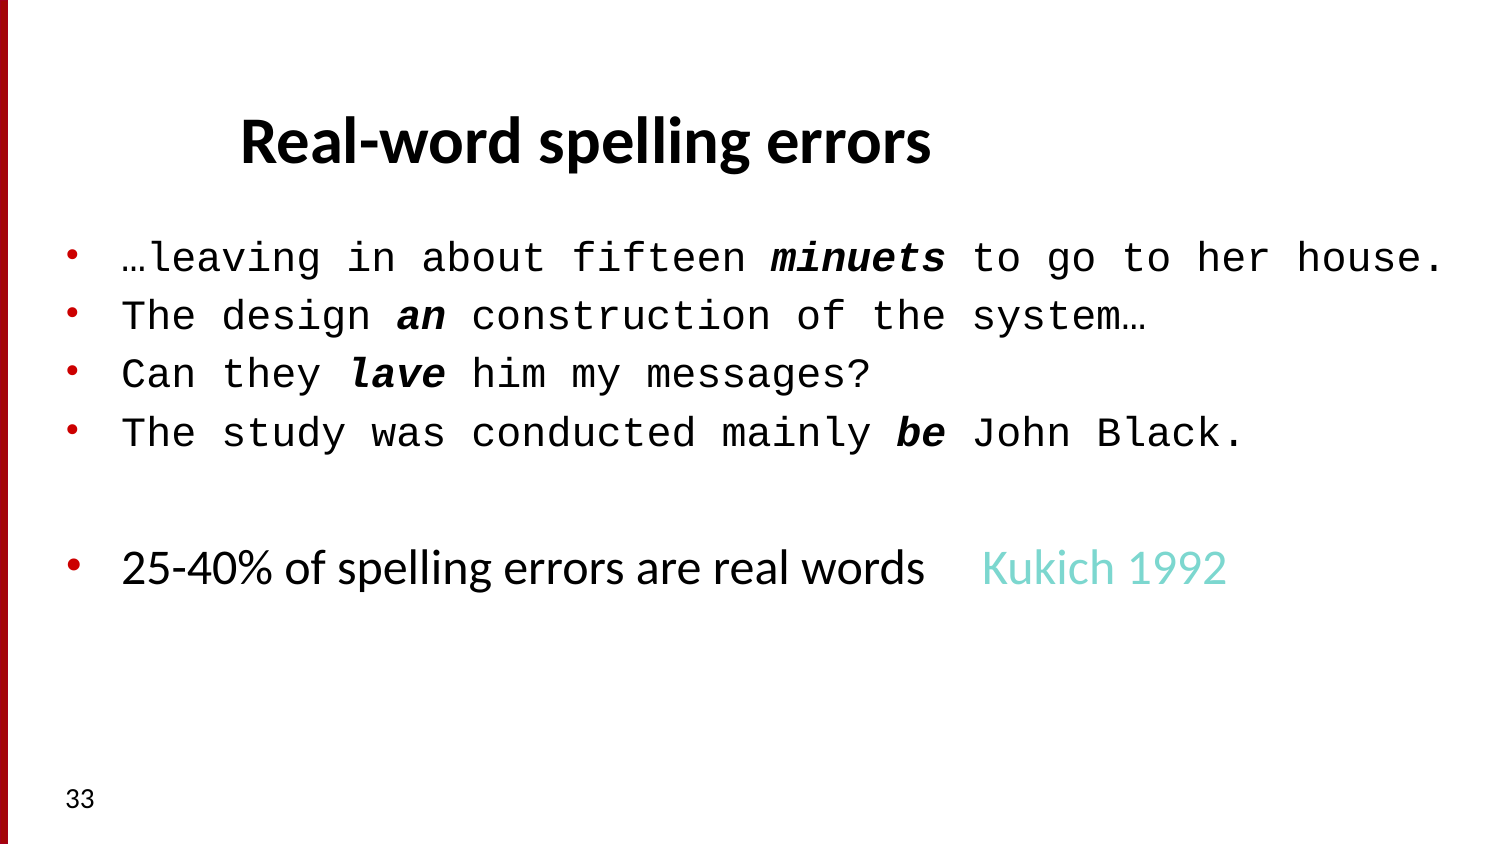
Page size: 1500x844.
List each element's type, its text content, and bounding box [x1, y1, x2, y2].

title Real-word spelling errors [225, 62, 1450, 185]
list …leaving in about fifteen minuets to go to her house. The design an construction of the system… Can they lave him my messages? The study was conducted mainly be John Black. 25-40% of spelling errors are real words Kukich 1992 [50, 221, 1475, 769]
slide_number 33 [49, 771, 376, 829]
